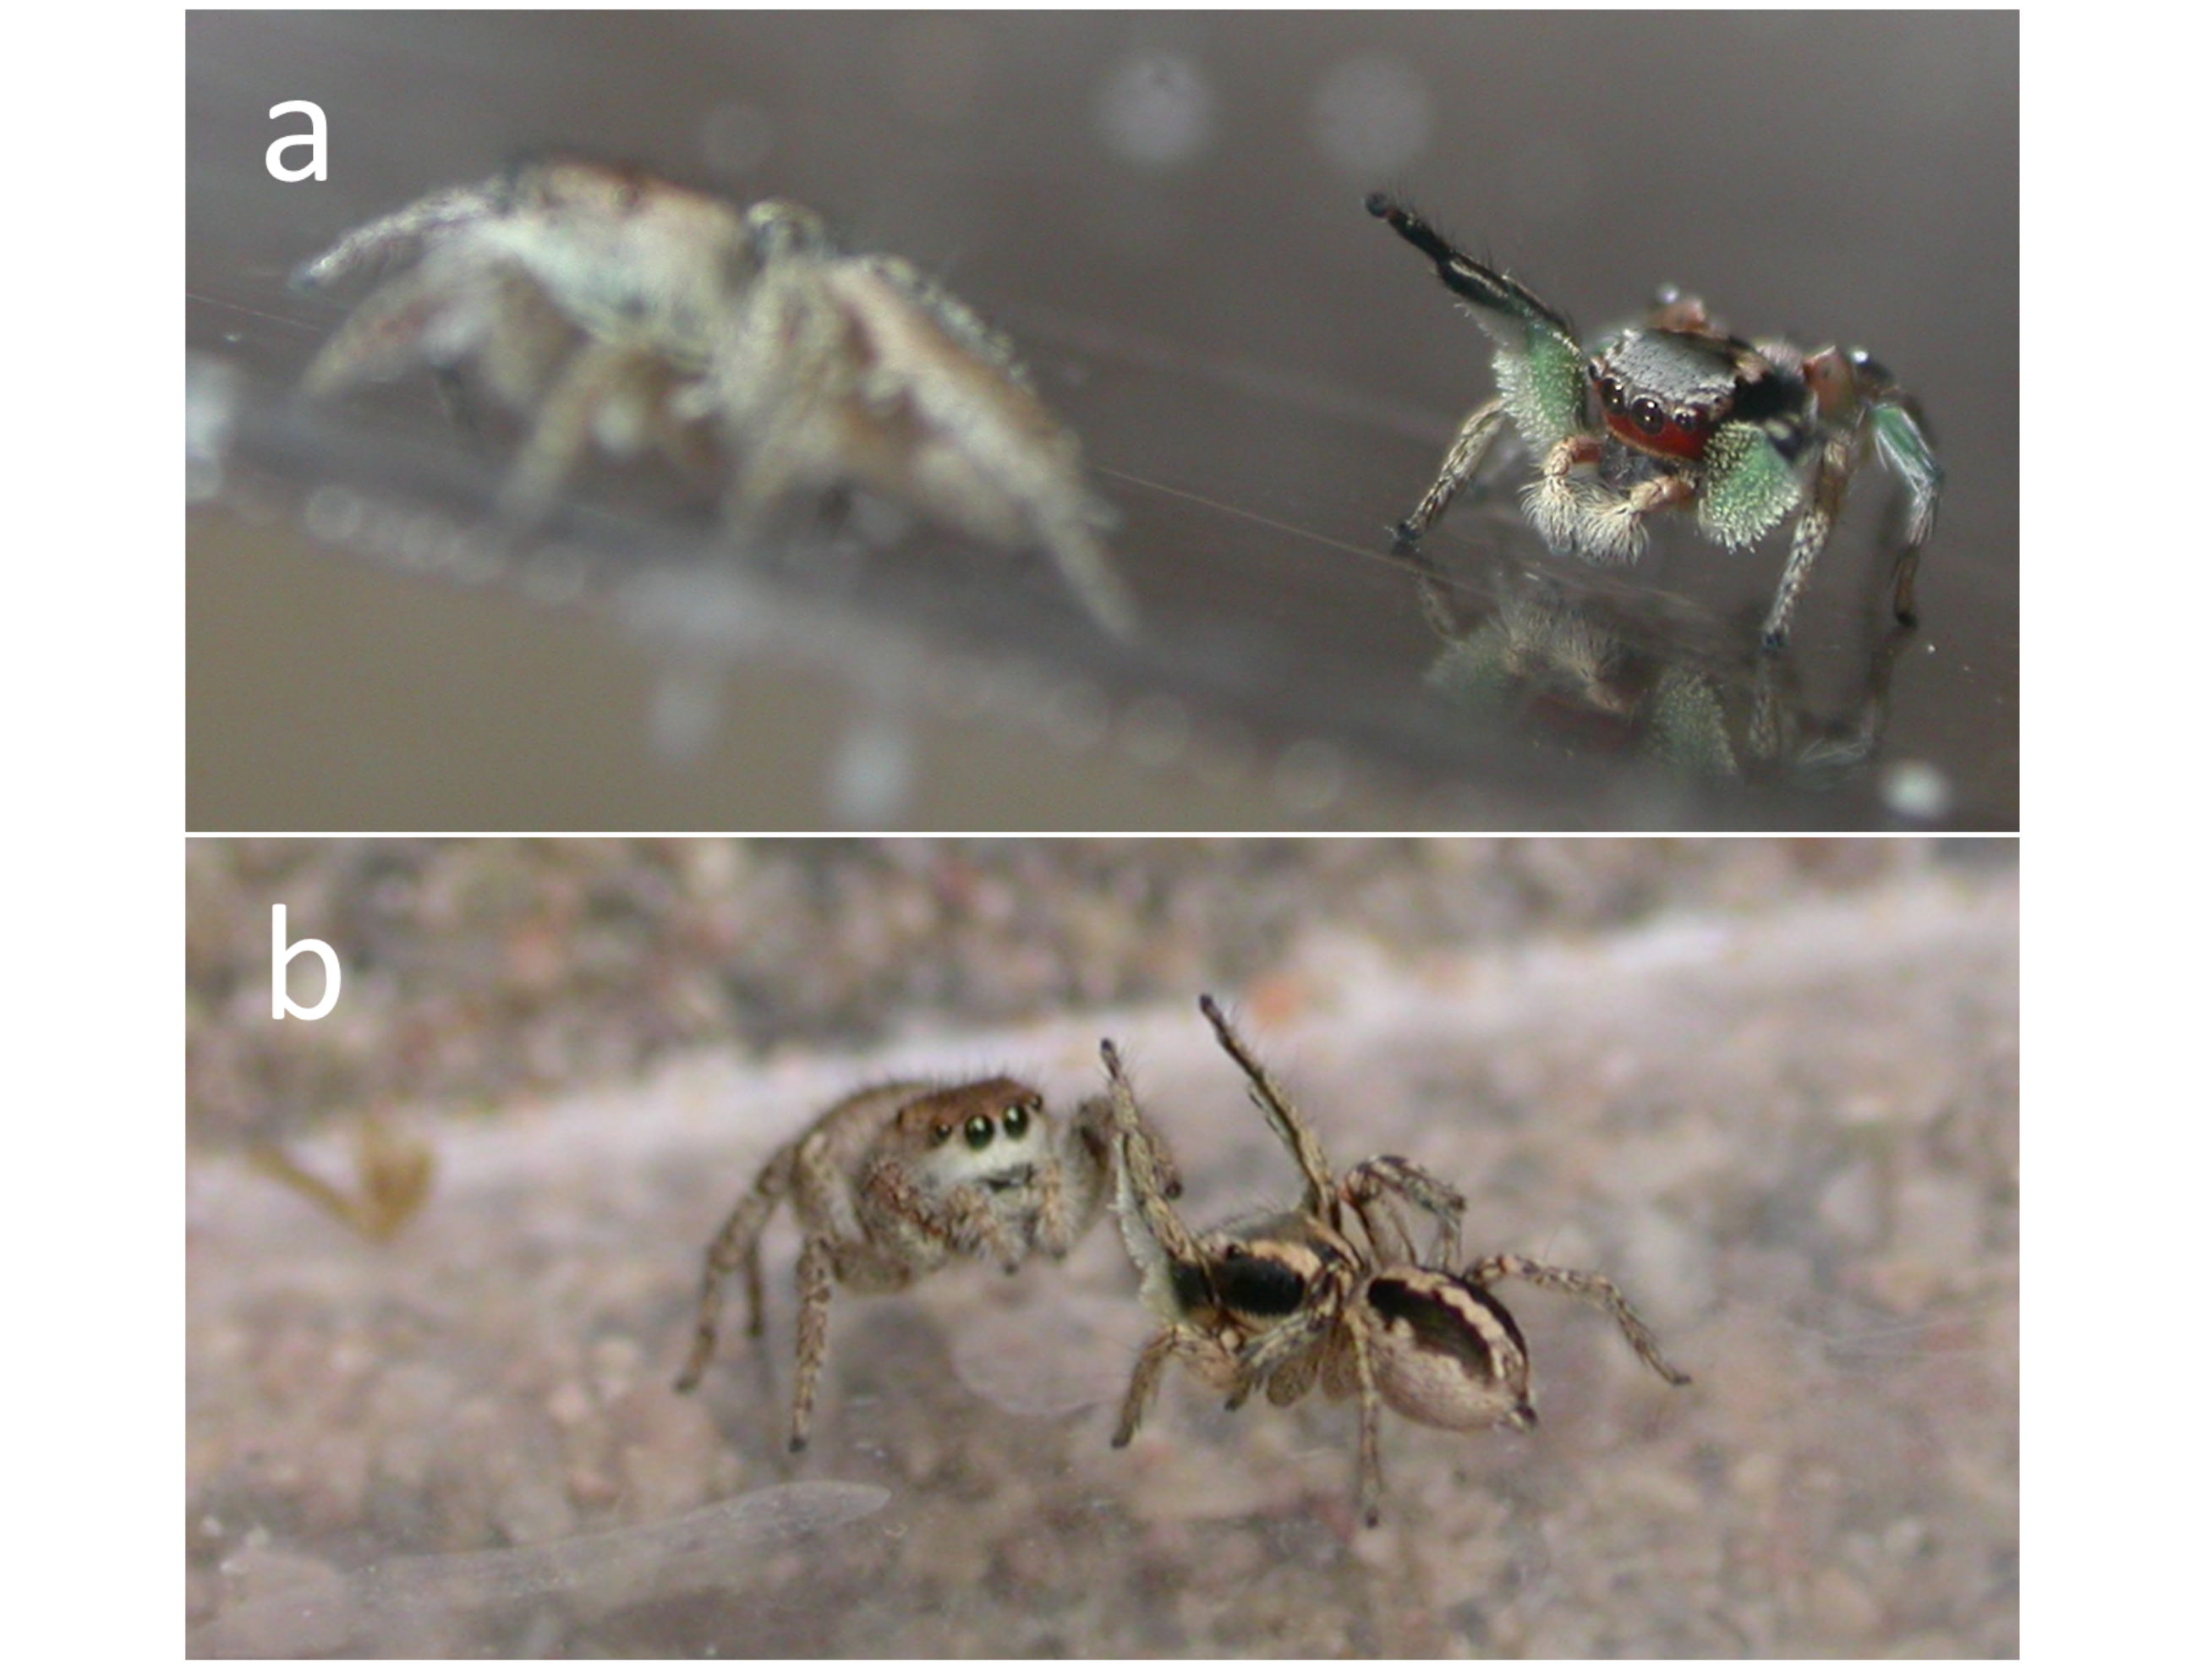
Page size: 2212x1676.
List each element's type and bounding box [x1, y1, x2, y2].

picture [175, 0, 2037, 1676]
